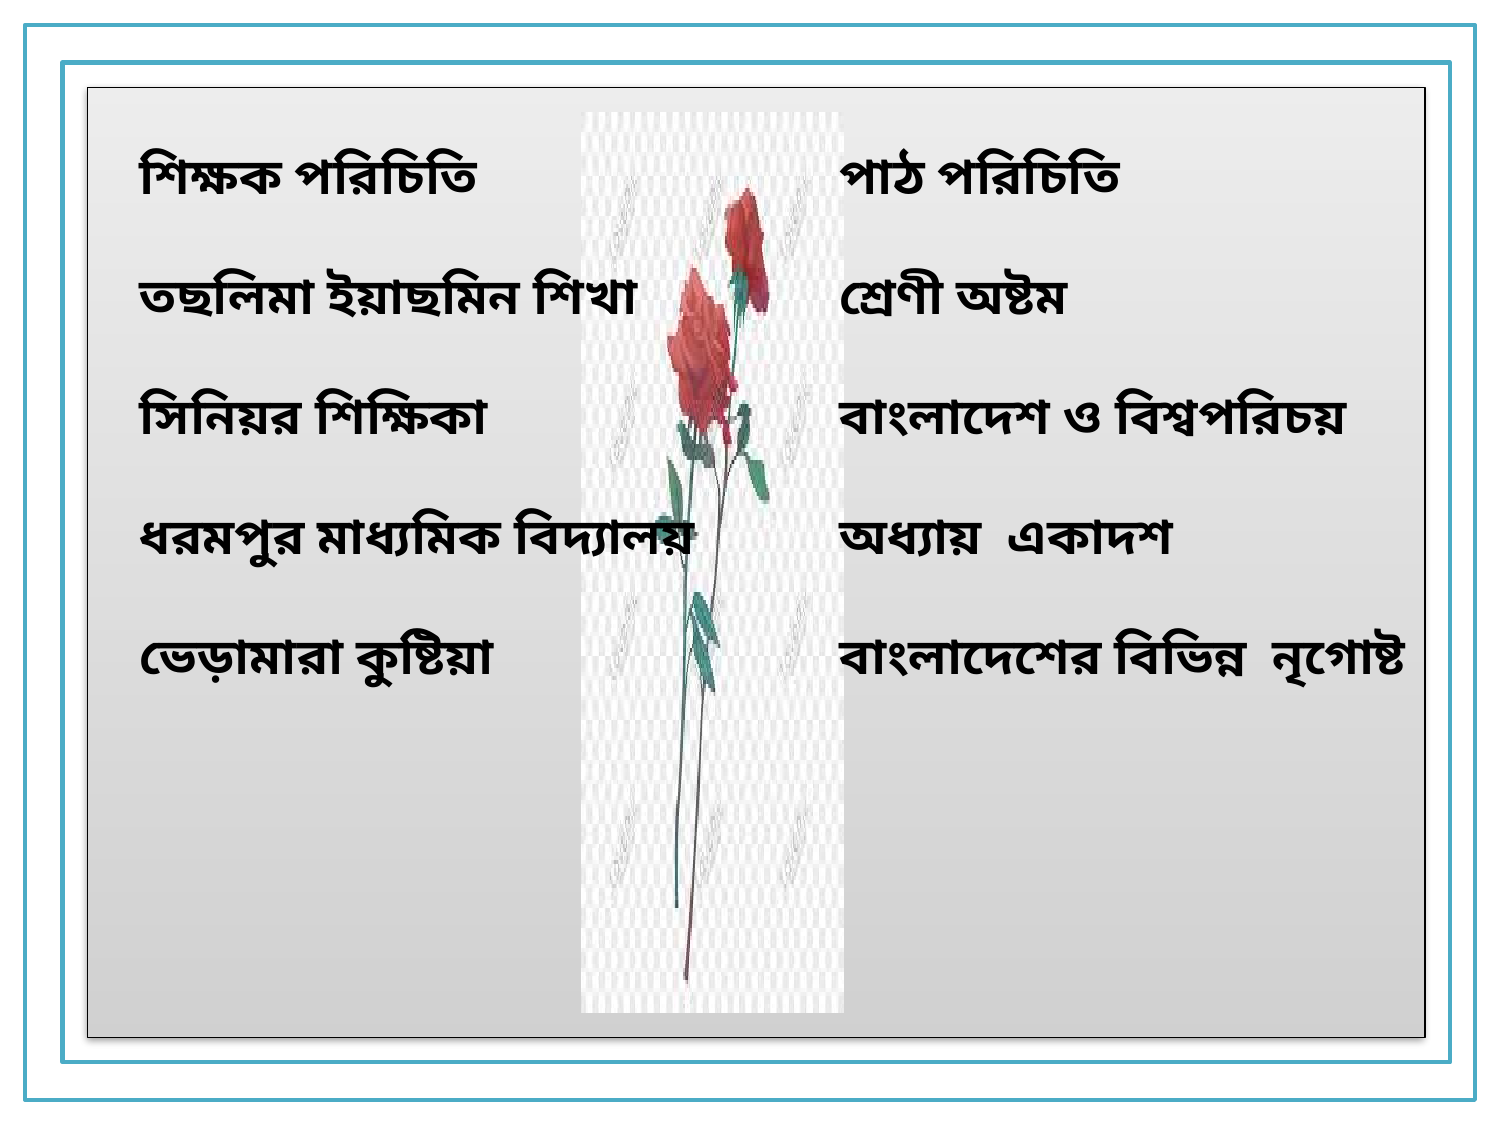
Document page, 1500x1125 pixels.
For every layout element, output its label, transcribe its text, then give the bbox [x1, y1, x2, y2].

picture [581, 112, 844, 1013]
text_box [87, 87, 1426, 1038]
text_box [23, 23, 1477, 1102]
text_box পাঠ পরিচিতি শ্রেণী অষ্টম বাংলাদেশ ও বিশ্বপরিচয় অধ্যায় একাদশ বাংলাদেশের বিভিন্ন নৃগোষ্ট [848, 137, 1463, 738]
text_box [60, 60, 1452, 1064]
text_box শিক্ষক পরিচিতি তছলিমা ইয়াছমিন শিখা সিনিয়র শিক্ষিকা ধরমপুর মাধ্যমিক বিদ্যালয় ভেড়ামারা কুষ্টিয়া [124, 137, 575, 693]
